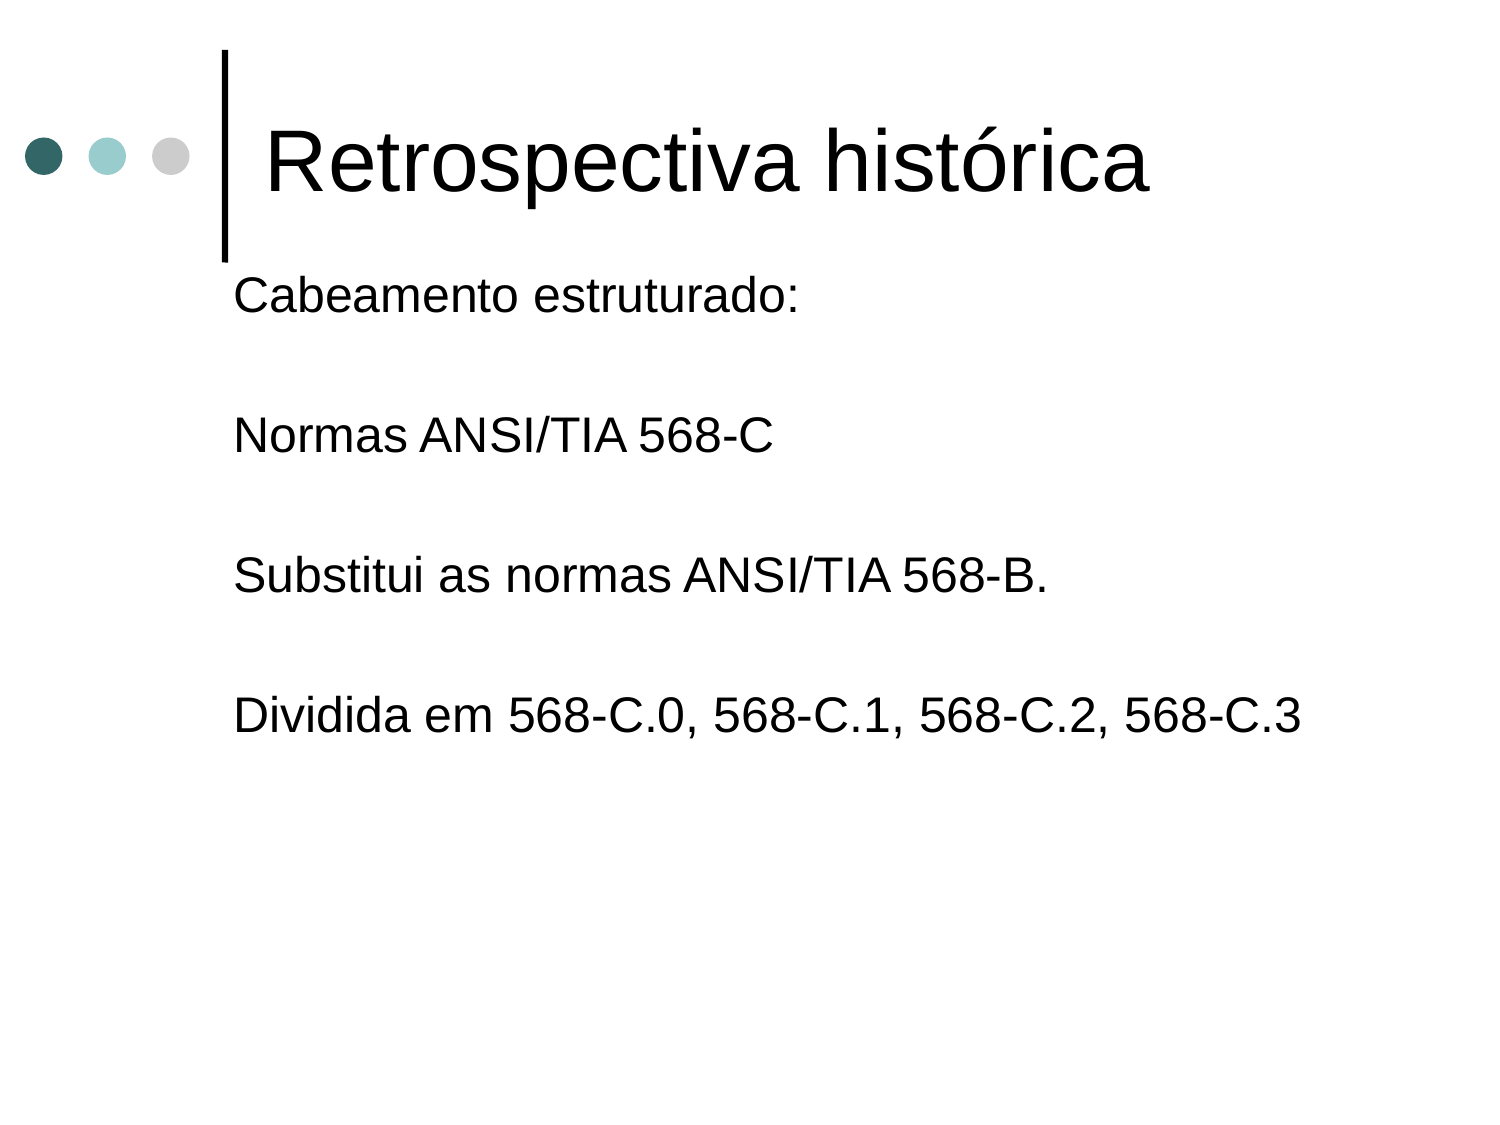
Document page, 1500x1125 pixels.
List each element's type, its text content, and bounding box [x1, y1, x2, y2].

list Cabeamento estruturado: Normas ANSI/TIA 568-C Substitui as normas ANSI/TIA 568-B. Dividida em 568-C.0, 568-C.1, 568-C.2, 568-C.3 [218, 255, 1428, 1035]
title Retrospectiva histórica [249, 31, 1400, 255]
